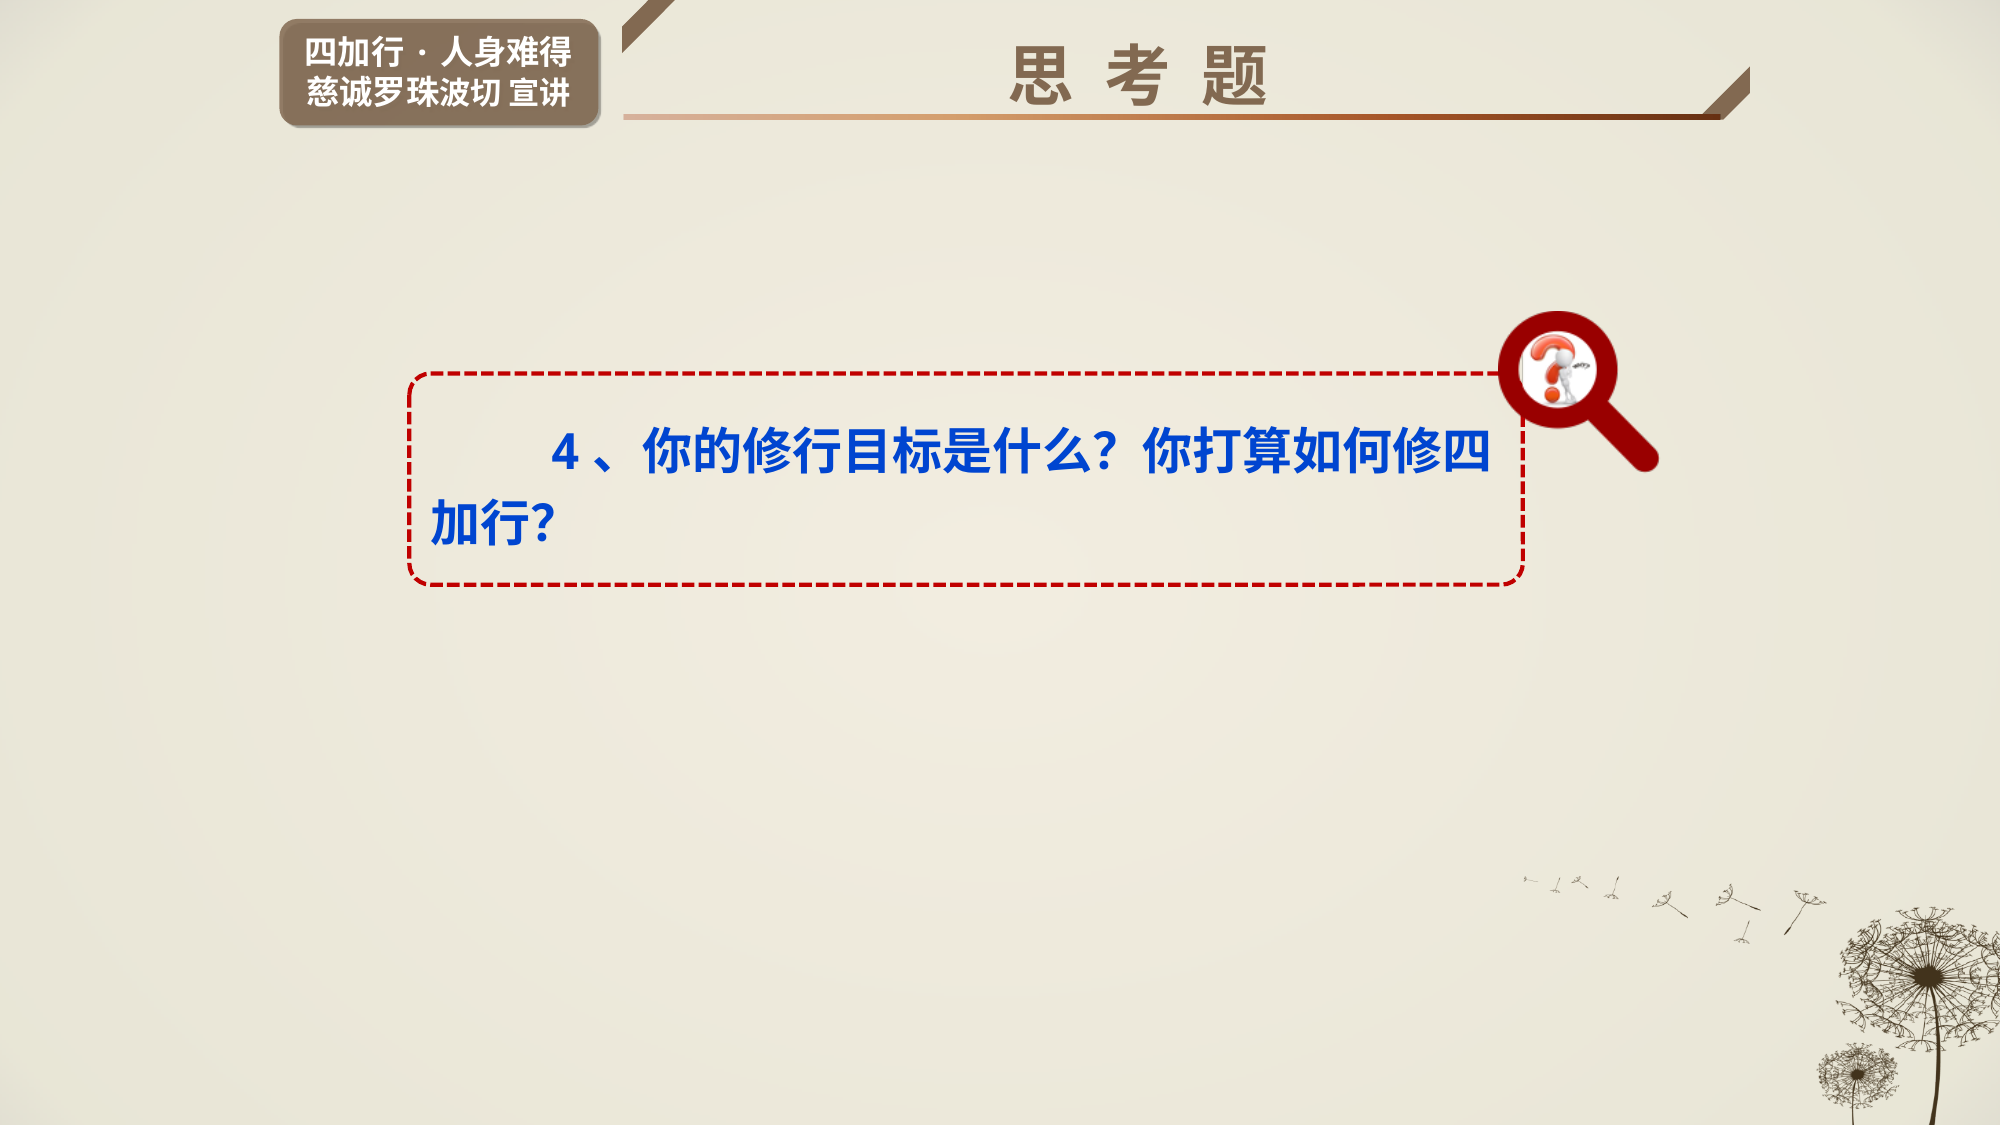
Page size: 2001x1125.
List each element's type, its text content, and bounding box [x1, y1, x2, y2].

text_box 四加行·人身难得慈诚罗珠波切 宣讲 [279, 18, 599, 126]
text_box 思 考 题 [692, 30, 1583, 111]
picture [0, 0, 2000, 1125]
text_box [1705, 66, 1750, 119]
text_box 4、你的修行目标是什么？你打算如何修四加行？ [409, 373, 1523, 585]
text_box [622, 0, 675, 54]
